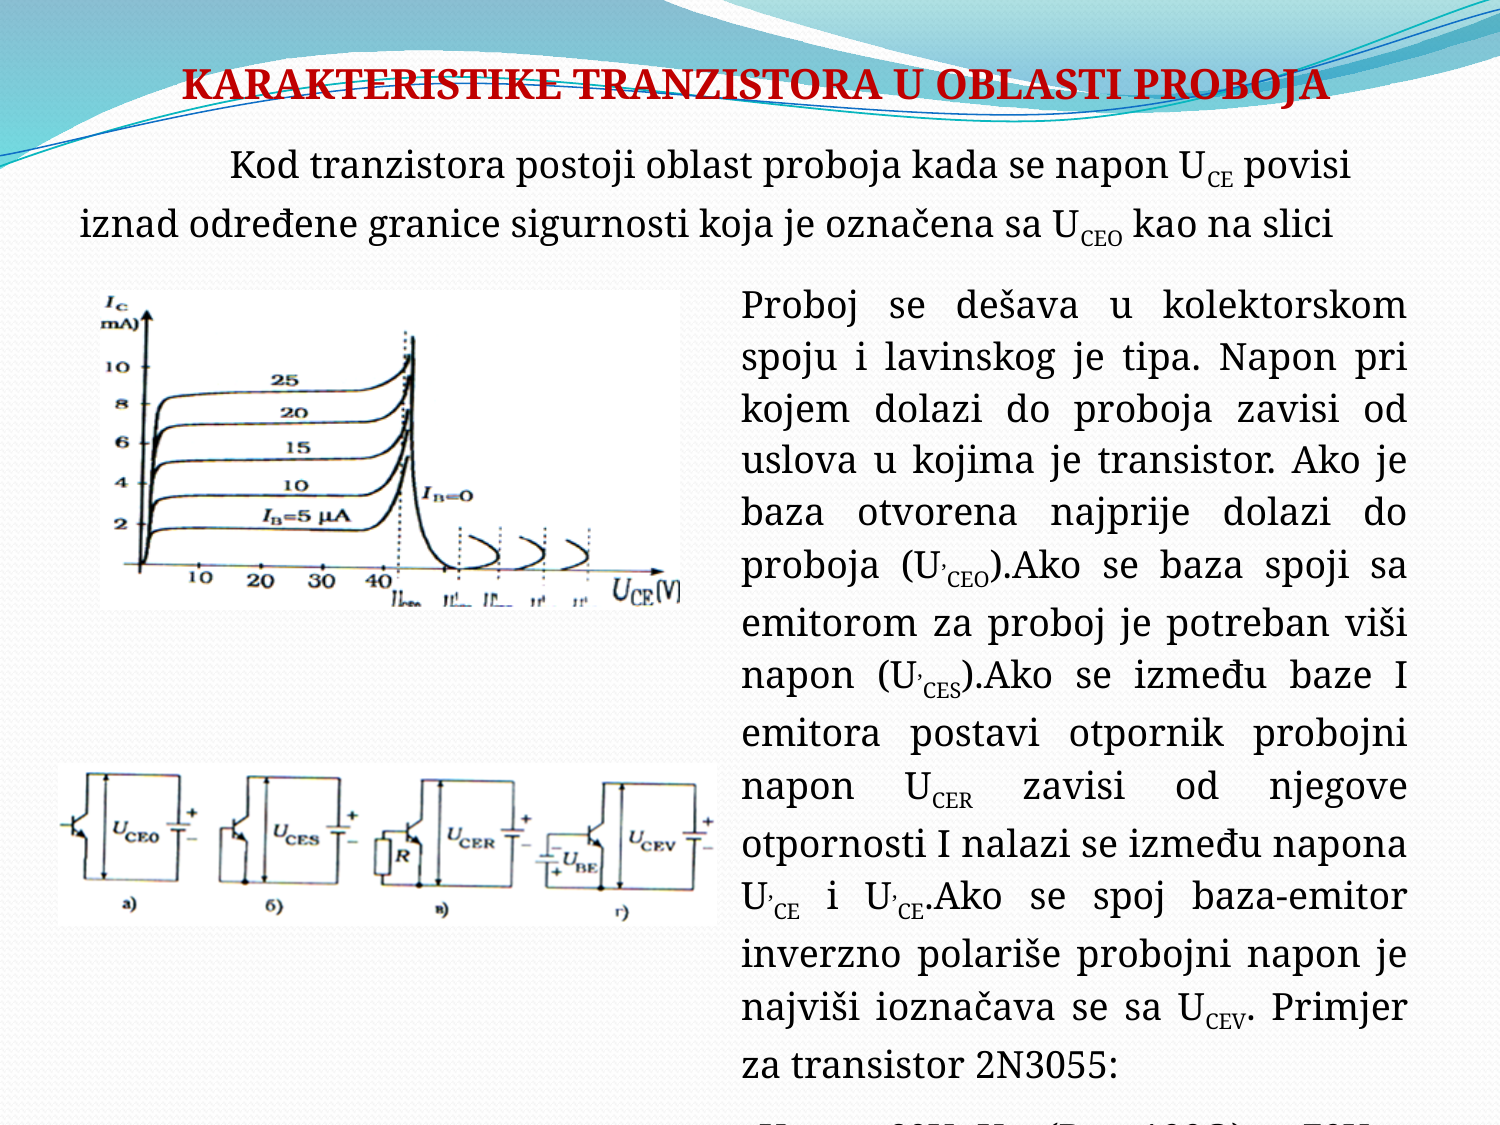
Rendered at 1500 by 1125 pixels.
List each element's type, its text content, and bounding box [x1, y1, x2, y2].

text_box Proboj se dešava u kolektorskom spoju i lavinskog je tipa. Napon pri kojem dolazi do proboja zavisi od uslova u kojima je transistor. Ako je baza otvorena najprije dolazi do proboja (U,CEO).Ako se baza spoji sa emitorom za proboj je potreban viši napon (U,CES).Ako se između baze I emitora postavi otpornik probojni napon UCER zavisi od njegove otpornosti I nalazi se između napona U,CE i U,CE.Ako se spoj baza-emitor inverzno polariše probojni napon je najviši ioznačava se sa UCEV. Primjer za transistor 2N3055: UCEO = 60V, UCER(R = 100Ω) = 70V = UCES, UCEV (UBE = -1,5V) = 90V. [726, 267, 1424, 1125]
text_box KARAKTERISTIKE TRANZISTORA U OBLASTI PROBOJA Kod tranzistora postoji oblast proboja kada se napon UCE povisi iznad određene granice sigurnosti koja je označena sa UCEO kao na slici [64, 42, 1447, 259]
picture [58, 763, 717, 926]
picture [100, 290, 680, 610]
